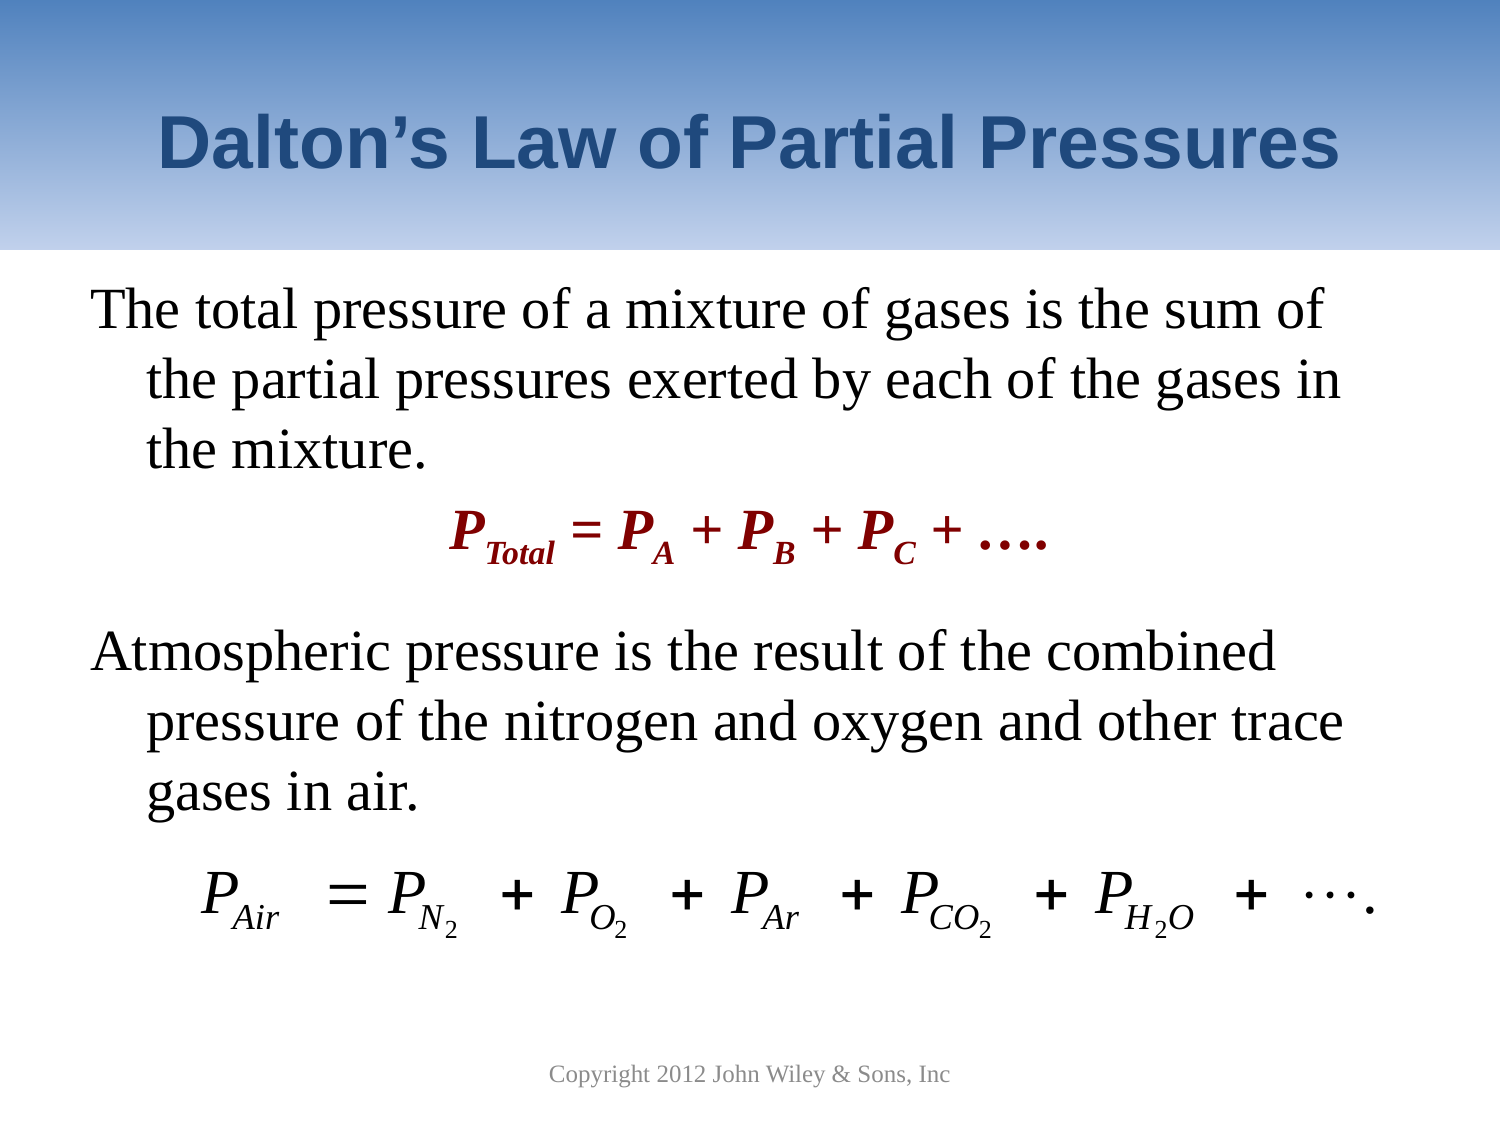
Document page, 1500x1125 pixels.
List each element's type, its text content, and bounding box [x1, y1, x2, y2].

footer Copyright 2012 John Wiley & Sons, Inc [512, 1042, 988, 1103]
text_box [189, 850, 1387, 951]
title Dalton’s Law of Partial Pressures [74, 44, 1426, 233]
list The total pressure of a mixture of gases is the sum of the partial pressures exerted by each of the gases in the mixture. PTotal = PA + PB + PC + …. Atmospheric pressure is the result of the combined pressure of the nitrogen and oxygen and other trace gases in air. [74, 262, 1426, 1006]
